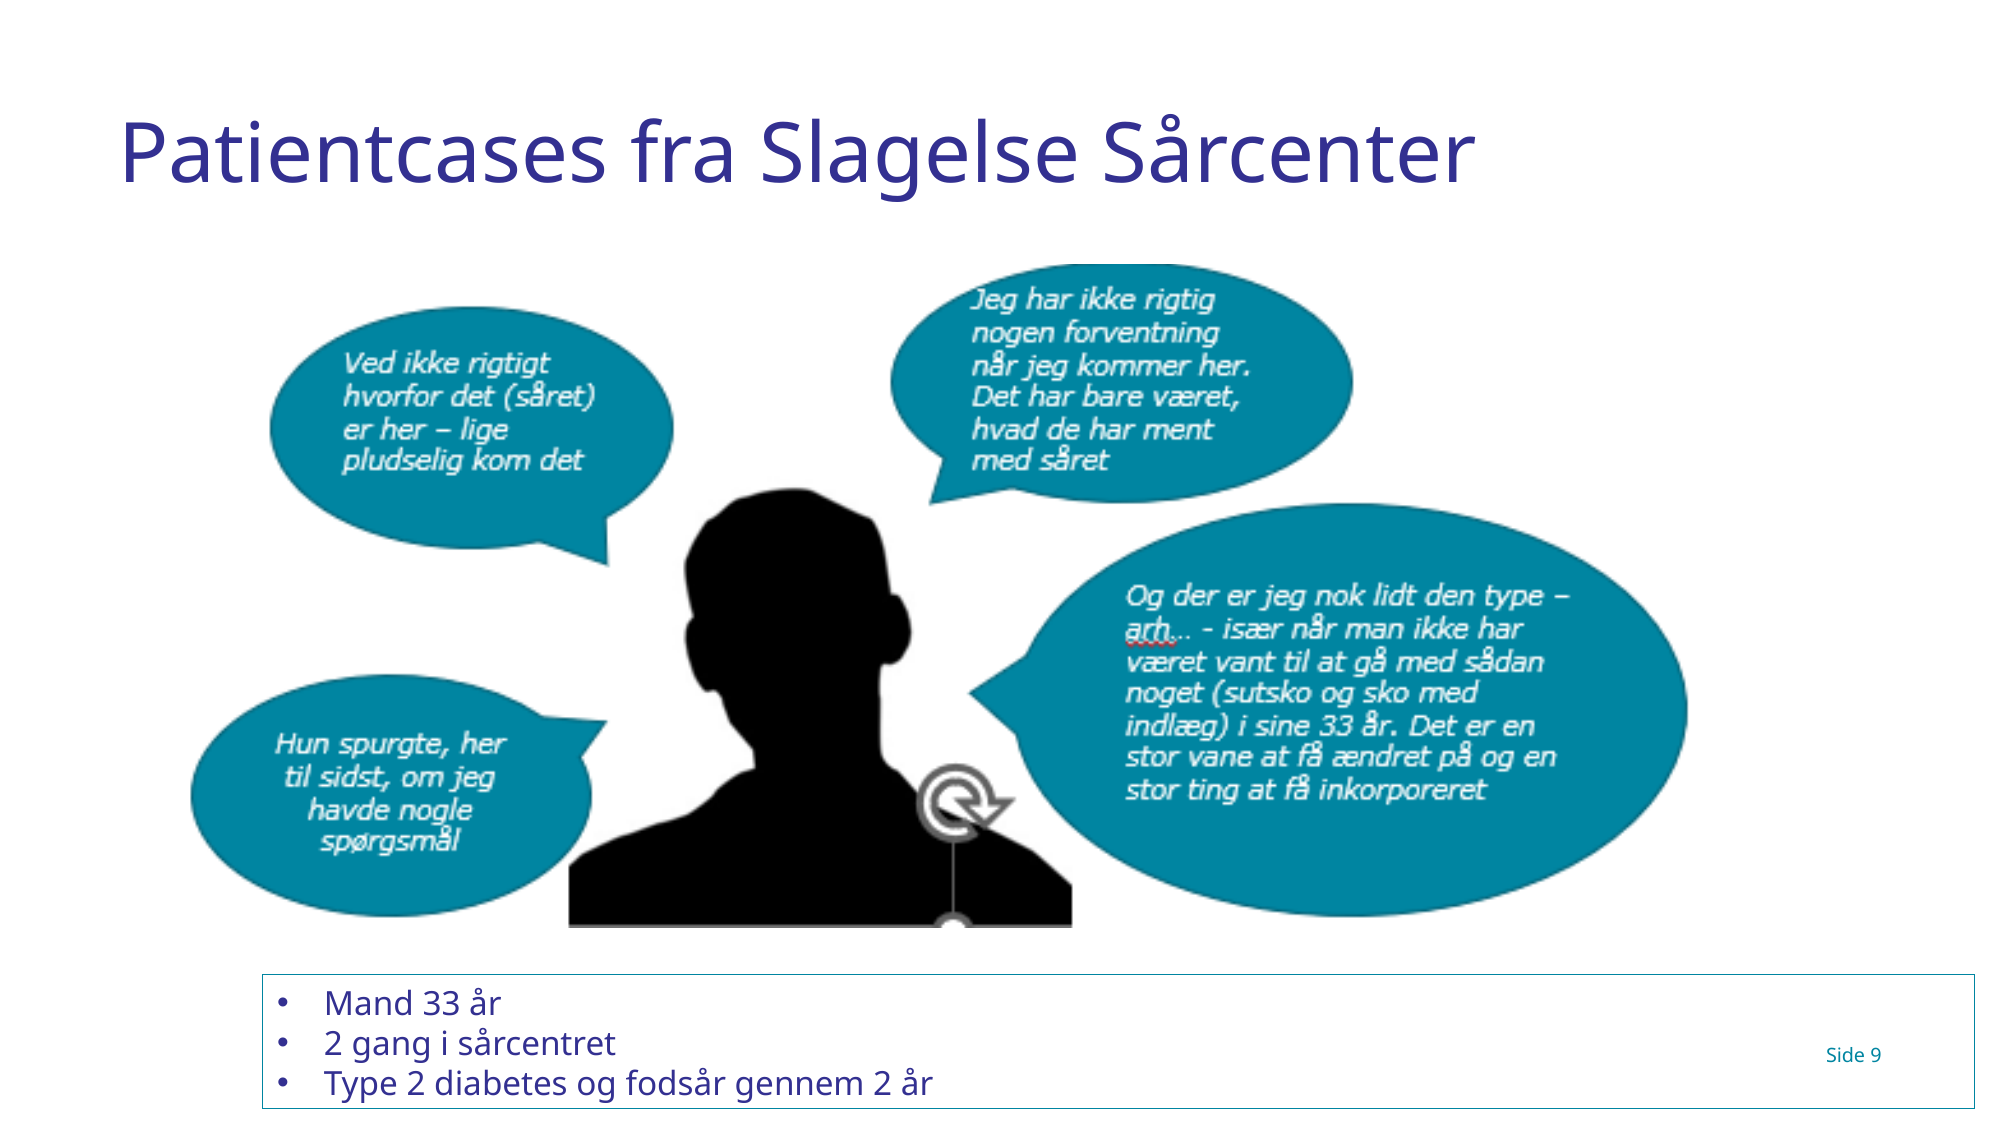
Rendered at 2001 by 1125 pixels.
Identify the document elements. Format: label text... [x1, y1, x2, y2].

title Patientcases fra Slagelse Sårcenter [118, 105, 1882, 324]
text_box Mand 33 år 2 gang i sårcentret Type 2 diabetes og fodsår gennem 2 år [262, 974, 1975, 1109]
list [189, 264, 1696, 928]
